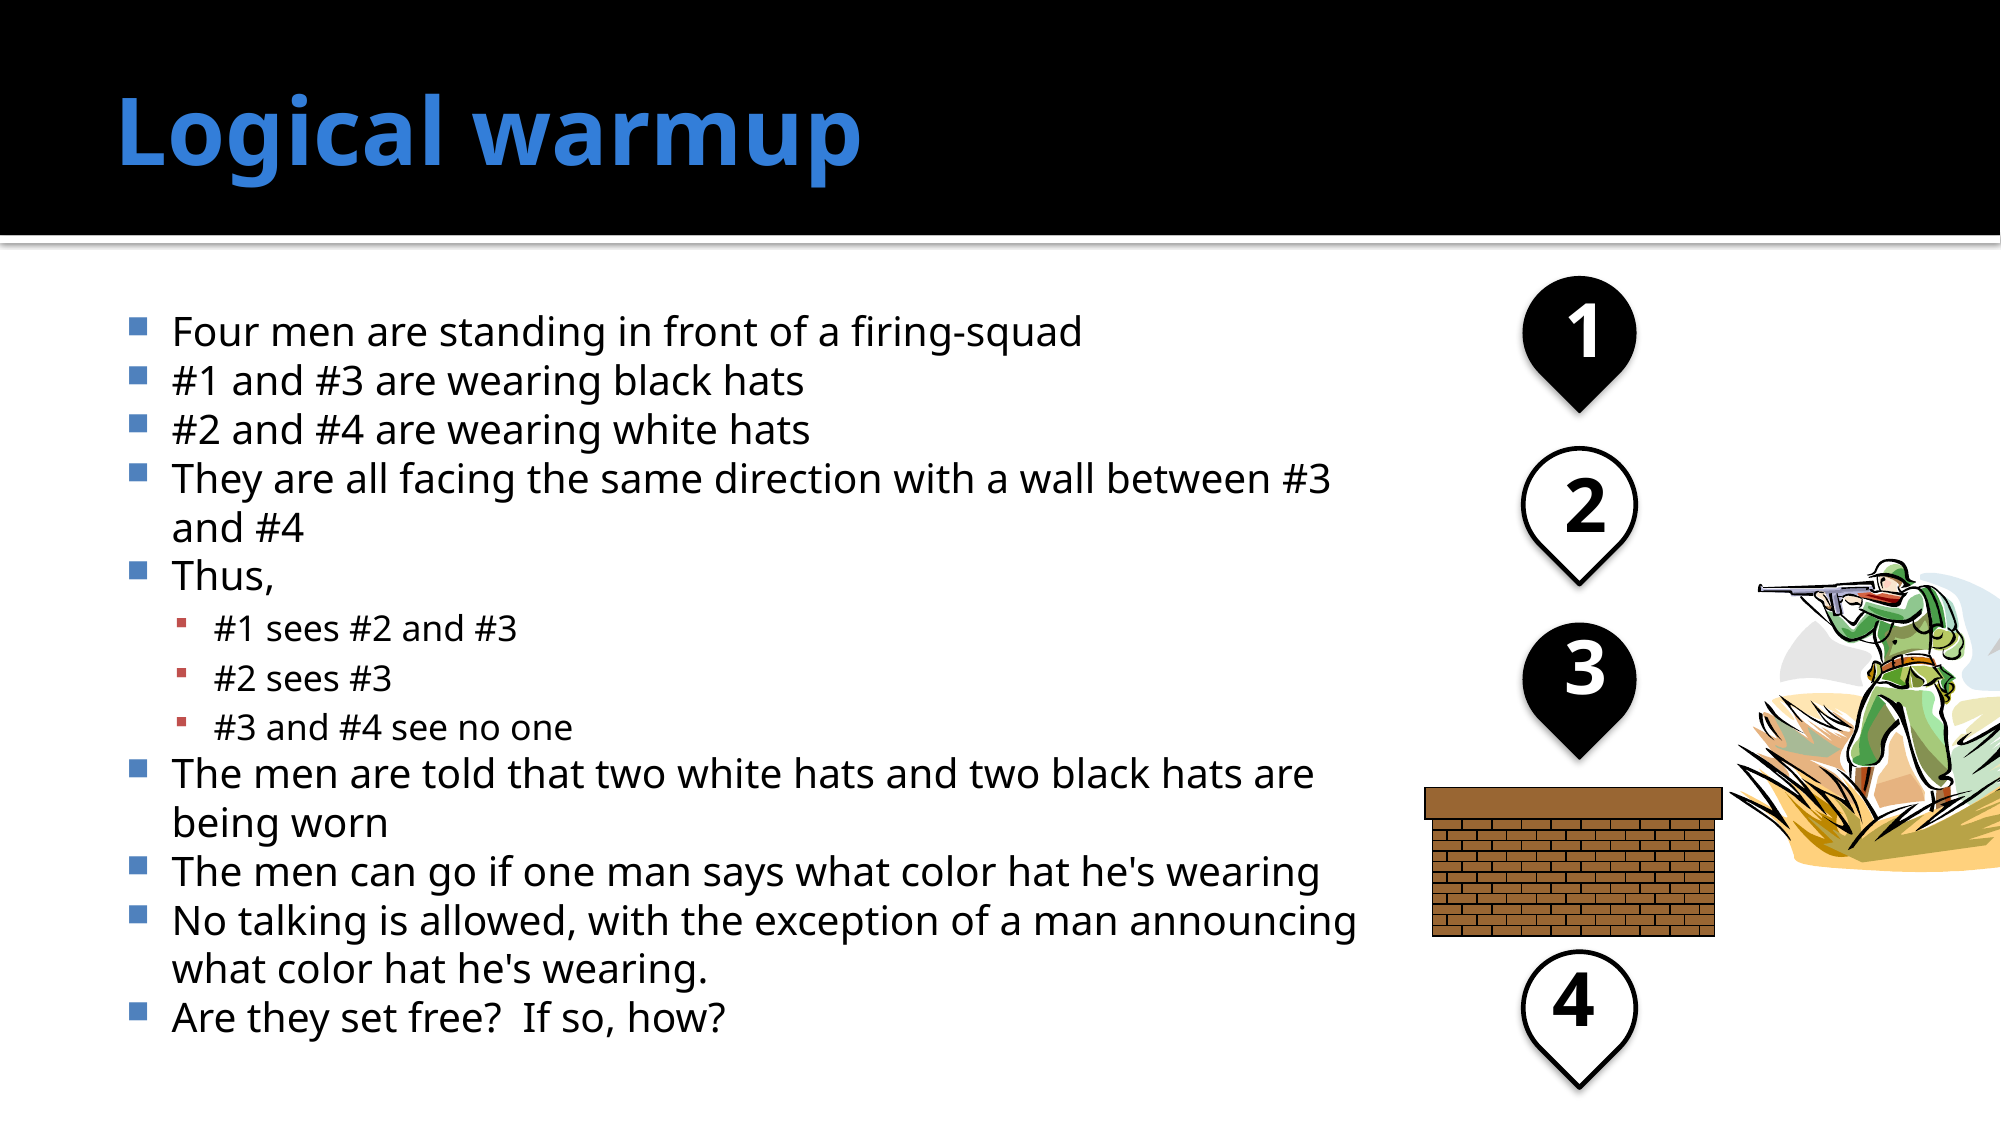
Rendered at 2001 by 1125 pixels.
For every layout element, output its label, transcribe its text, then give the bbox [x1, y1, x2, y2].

text_box [1522, 456, 1610, 585]
title Logical warmup [99, 25, 1900, 231]
text_box [1522, 969, 1537, 1046]
text_box [1425, 787, 1722, 936]
text_box 2 [1549, 449, 1613, 555]
text_box 4 [1537, 943, 1600, 1049]
text_box [1625, 645, 1637, 714]
picture [1728, 558, 2000, 876]
text_box [1539, 954, 1637, 1089]
list Four men are standing in front of a firing-squad #1 and #3 are wearing black hats #2 and #4 are wearing white hats They are all facing the same direction with a wall between #3 and #4 Thus, #1 sees #2 and #3 #2 sees #3 #3 and #4 see no one The men are told that two white hats and two black hats are being worn The men can go if one man says what color hat he's wearing No talking is allowed, with the exception of a man announcing what color hat he's wearing. Are they set free? If so, how? [99, 291, 1391, 1050]
text_box 1 [1549, 274, 1625, 380]
text_box 3 [1549, 612, 1625, 718]
text_box [1522, 631, 1622, 760]
text_box [1522, 284, 1614, 414]
text_box [1625, 298, 1637, 368]
text_box [1613, 458, 1637, 552]
